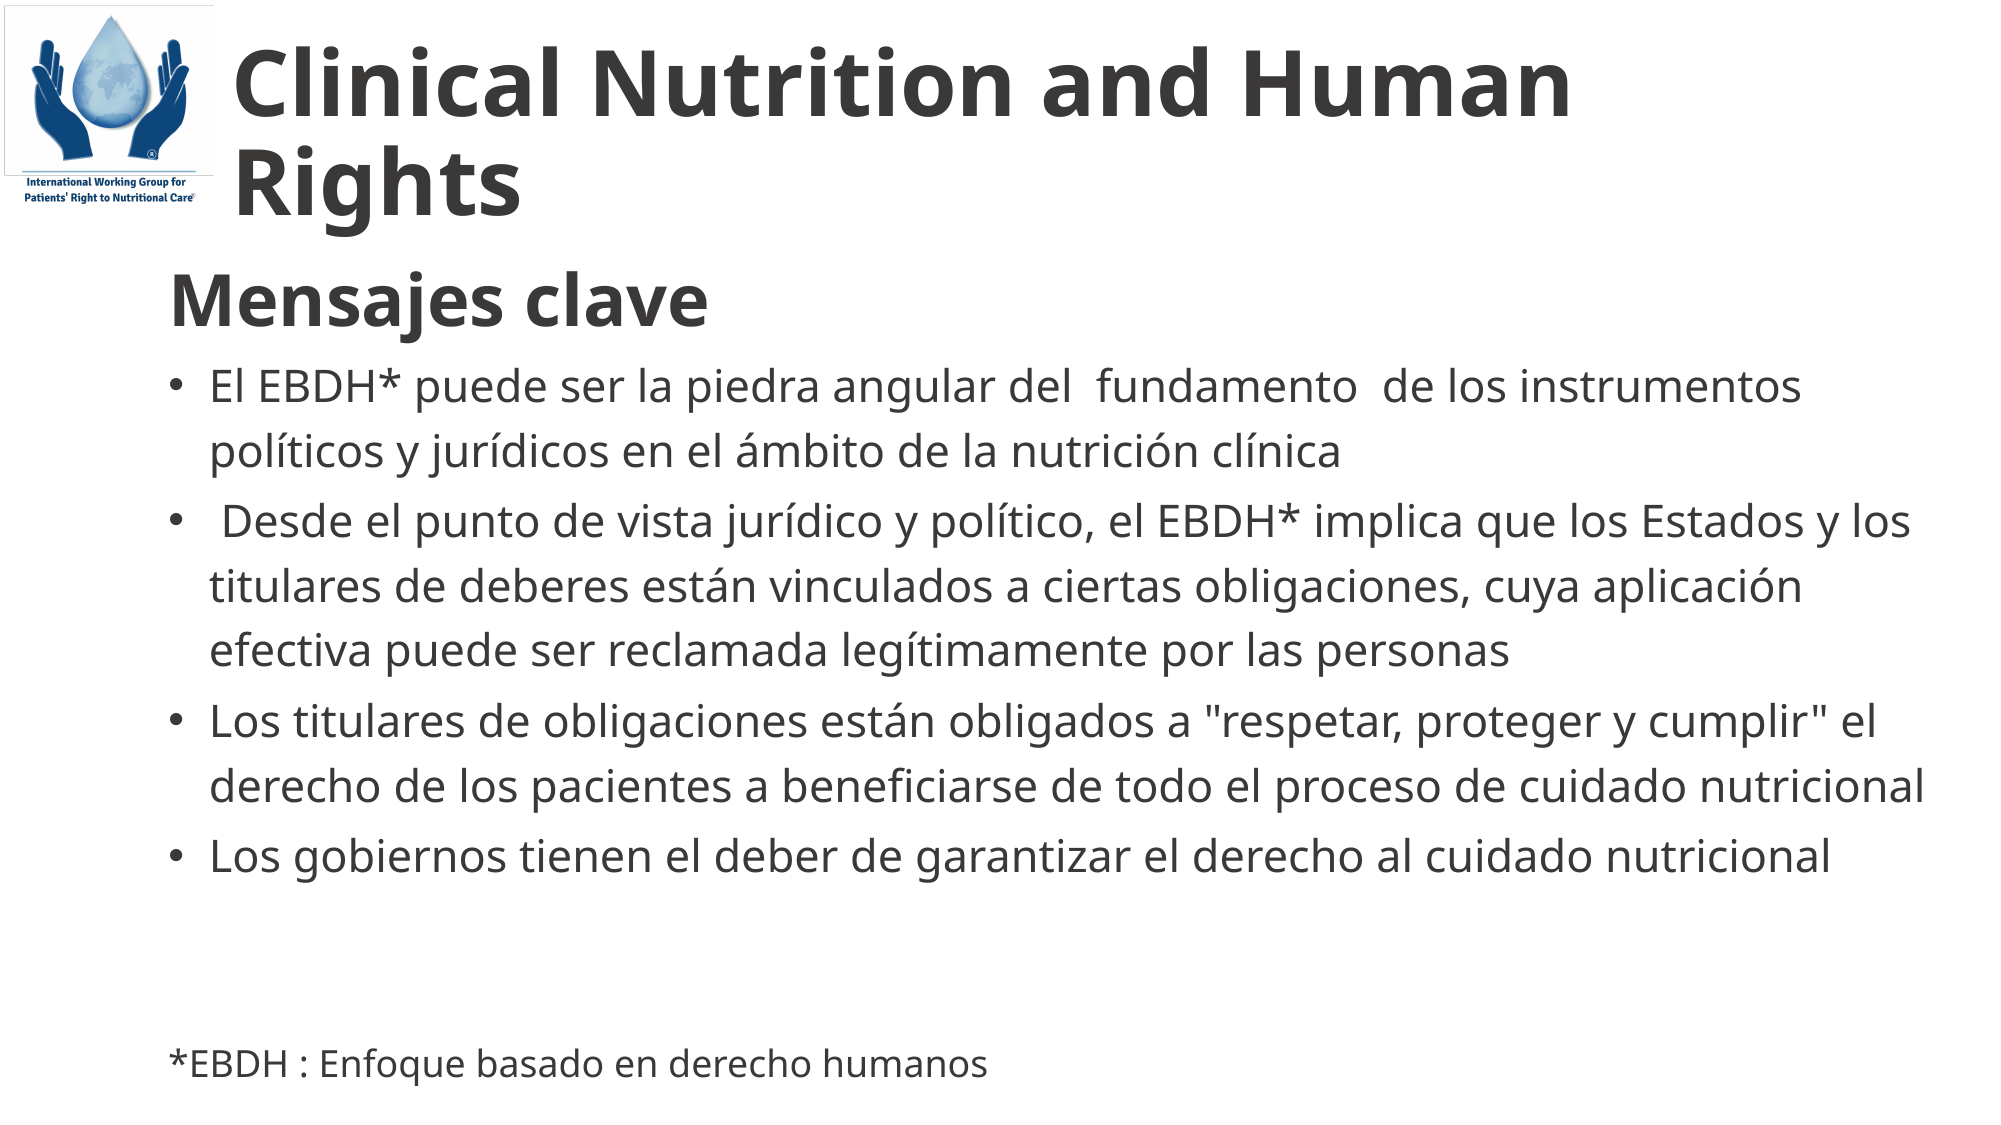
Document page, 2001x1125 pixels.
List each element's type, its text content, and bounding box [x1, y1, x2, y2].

title Clinical Nutrition and Human Rights [216, 27, 1863, 230]
picture [0, 0, 217, 217]
text_box *EBDH : Enfoque basado en derecho humanos [153, 1032, 1498, 1093]
list Mensajes clave El EBDH* puede ser la piedra angular del fundamento de los instrumentos políticos y jurídicos en el ámbito de la nutrición clínica Desde el punto de vista jurídico y político, el EBDH* implica que los Estados y los titulares de deberes están vinculados a ciertas obligaciones, cuya aplicación efectiva puede ser reclamada legítimamente por las personas Los titulares de obligaciones están obligados a "respetar, proteger y cumplir" el derecho de los pacientes a beneficiarse de todo el proceso de cuidado nutricional Los gobiernos tienen el deber de garantizar el derecho al cuidado nutricional [153, 230, 1954, 1050]
